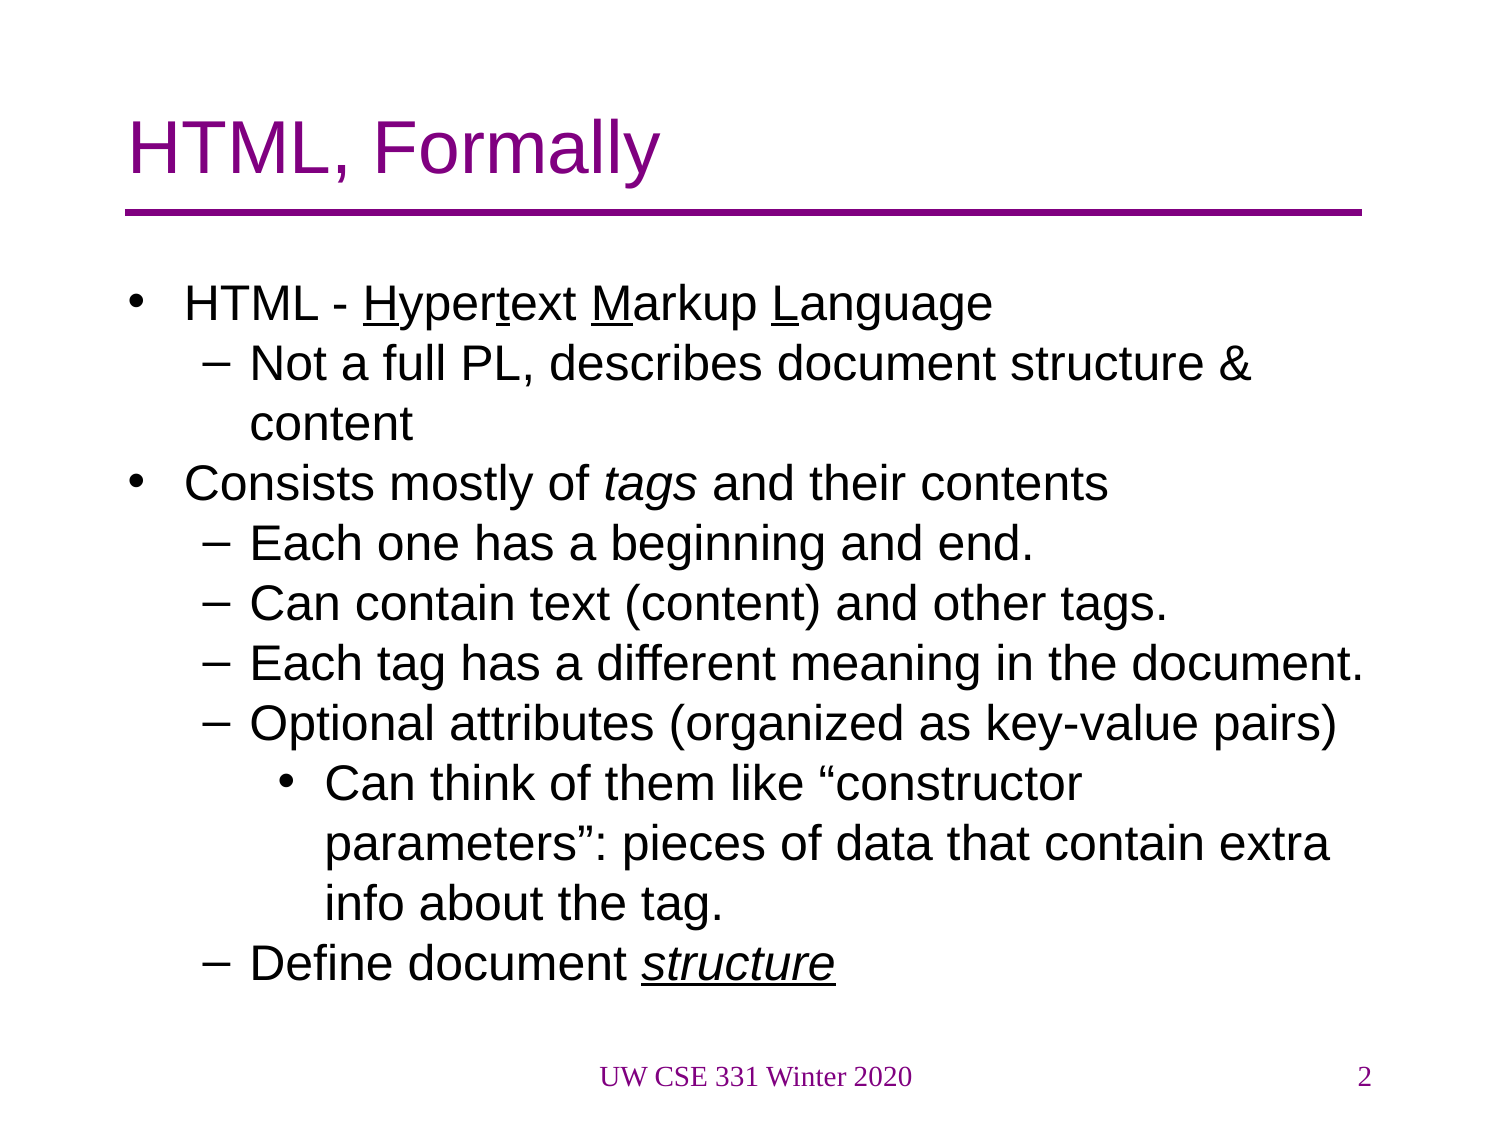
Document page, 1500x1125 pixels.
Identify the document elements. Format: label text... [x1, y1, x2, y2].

list HTML - Hypertext Markup Language Not a full PL, describes document structure & content Consists mostly of tags and their contents Each one has a beginning and end. Can contain text (content) and other tags. Each tag has a different meaning in the document. Optional attributes (organized as key-value pairs) Can think of them like “constructor parameters”: pieces of data that contain extra info about the tag. Define document structure [112, 262, 1388, 1000]
footer UW CSE 331 Winter 2020 [474, 1050, 1038, 1125]
slide_number 2 [1074, 1050, 1388, 1125]
title HTML, Formally [112, 50, 1388, 238]
